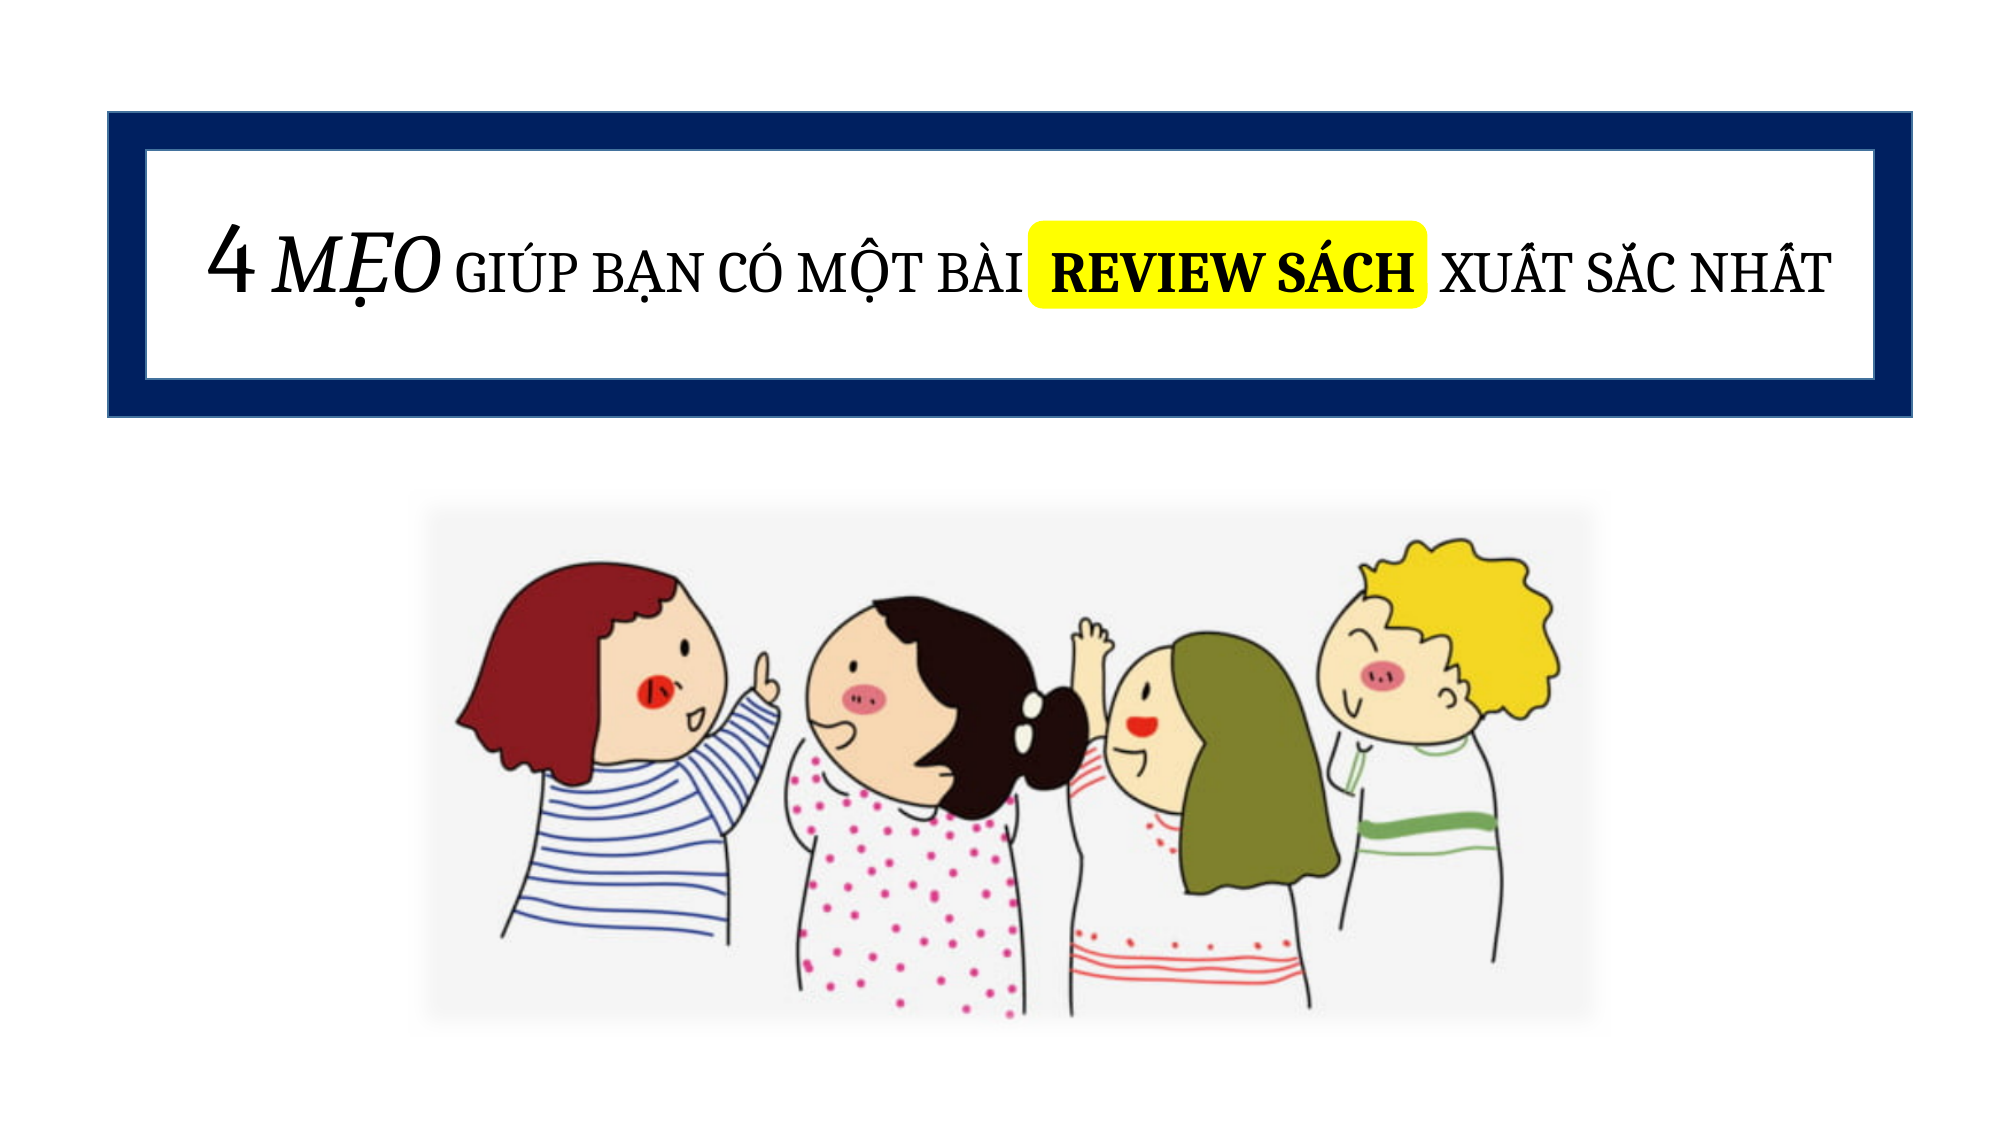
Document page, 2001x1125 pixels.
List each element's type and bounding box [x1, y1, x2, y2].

text_box [192, 184, 2000, 321]
picture [408, 489, 1611, 1037]
text_box [107, 111, 1913, 418]
